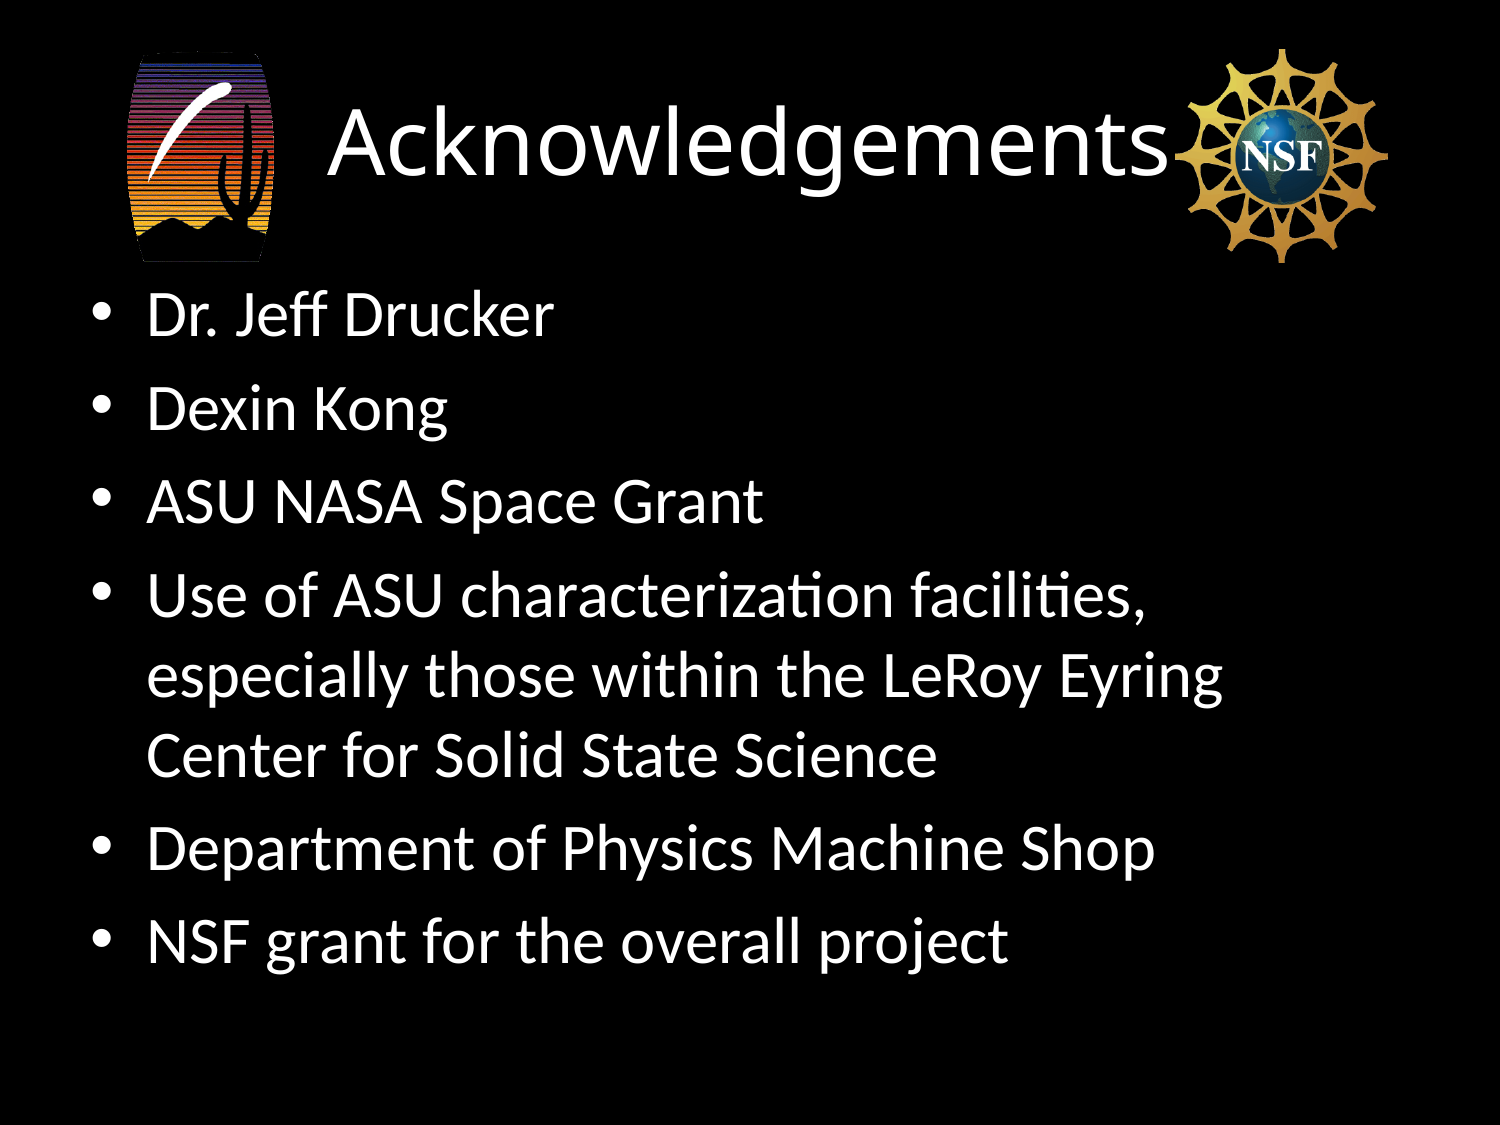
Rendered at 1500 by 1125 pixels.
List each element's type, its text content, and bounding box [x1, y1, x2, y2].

picture [1174, 49, 1388, 263]
list Dr. Jeff Drucker Dexin Kong ASU NASA Space Grant Use of ASU characterization facilities, especially those within the LeRoy Eyring Center for Solid State Science Department of Physics Machine Shop NSF grant for the overall project [74, 262, 1426, 1006]
title Acknowledgements [74, 44, 1426, 233]
picture [124, 49, 275, 263]
